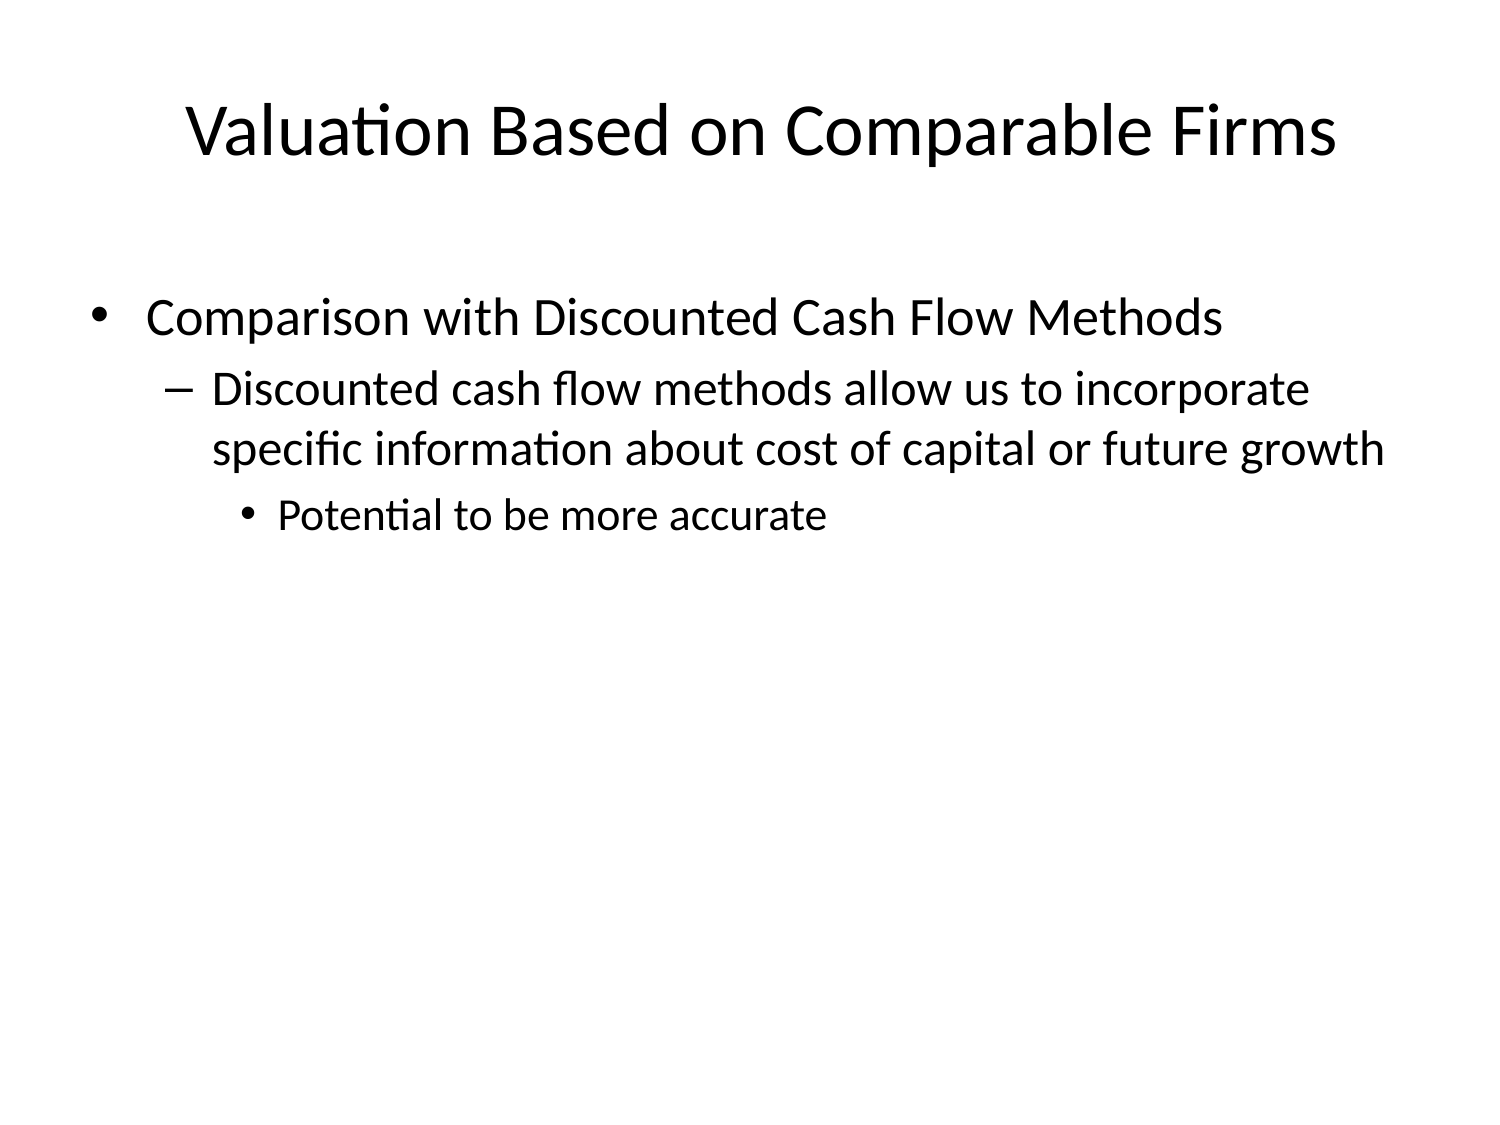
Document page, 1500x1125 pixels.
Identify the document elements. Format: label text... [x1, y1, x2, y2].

title Valuation Based on Comparable Firms [75, 35, 1450, 216]
list Comparison with Discounted Cash Flow Methods Discounted cash flow methods allow us to incorporate specific information about cost of capital or future growth Potential to be more accurate [75, 273, 1425, 974]
